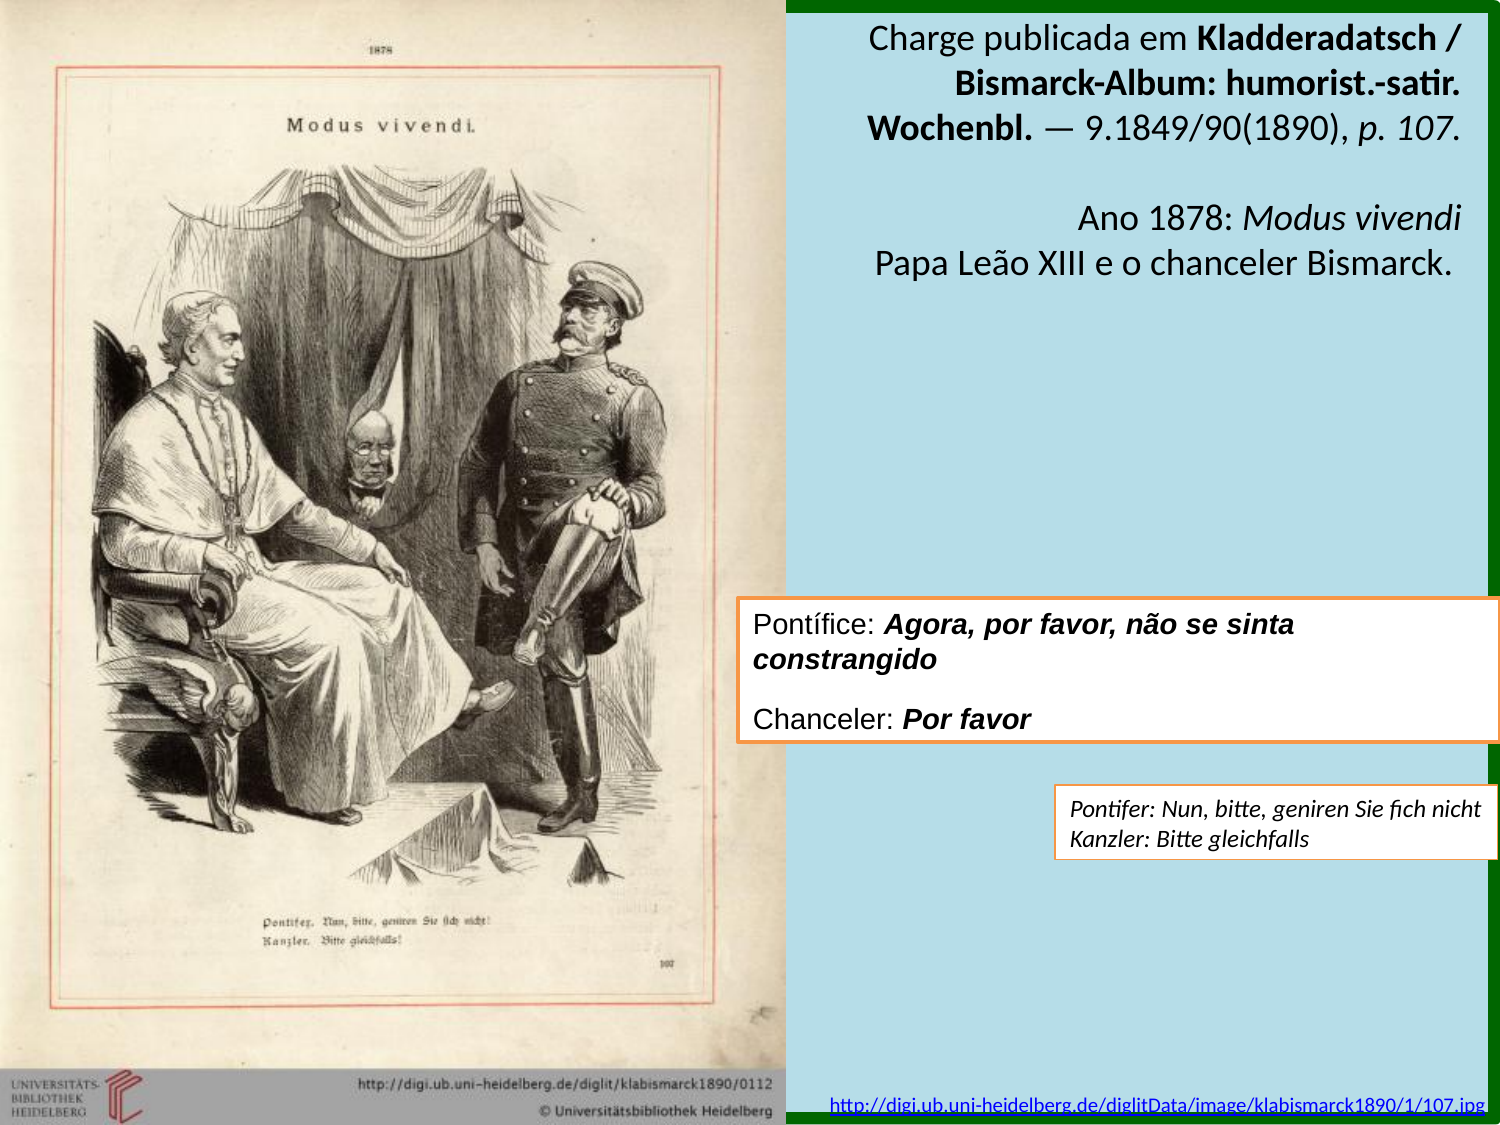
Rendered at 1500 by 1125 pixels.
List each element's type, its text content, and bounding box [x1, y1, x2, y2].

text_box http://digi.ub.uni-heidelberg.de/diglitData/image/klabismarck1890/1/107.jpg [790, 1084, 1500, 1125]
text_box Charge publicada em Kladderadatsch / Bismarck-Album: humorist.-satir. Wochenbl. — 9.1849/90(1890), p. 107. Ano 1878: Modus vivendi Papa Leão XIII e o chanceler Bismarck. [789, 5, 1477, 290]
text_box Pontifer: Nun, bitte, geniren Sie fich nicht Kanzler: Bitte gleichfalls [1053, 783, 1499, 862]
text_box Pontífice: Agora, por favor, não se sinta constrangido Chanceler: Por favor [790, 596, 1500, 744]
picture [0, 0, 1500, 1125]
